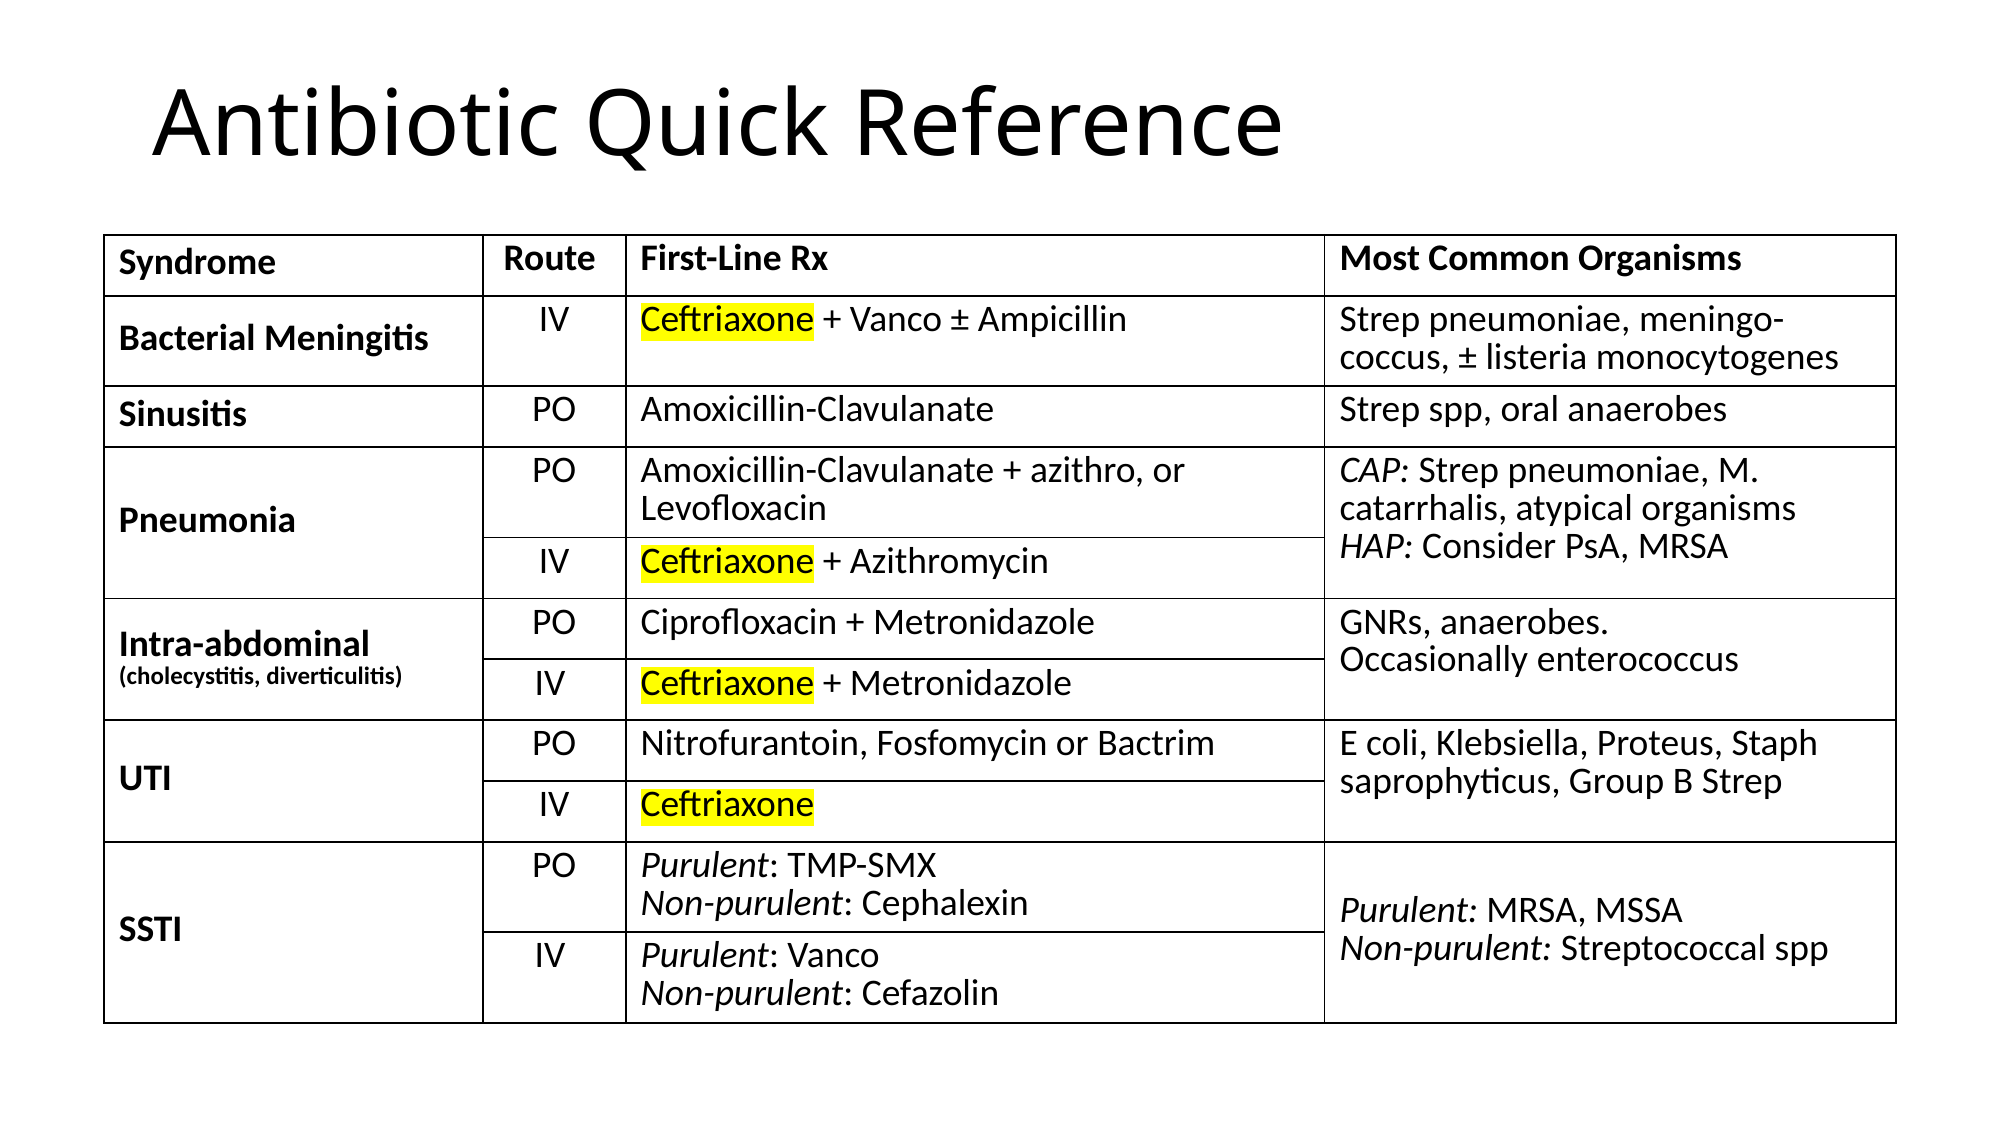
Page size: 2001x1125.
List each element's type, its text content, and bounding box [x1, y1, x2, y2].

table_cell Pneumonia [105, 448, 482, 598]
title Antibiotic Quick Reference [137, 17, 1863, 235]
table_cell CAP: Strep pneumoniae, M. catarrhalis, atypical organisms HAP: Consider PsA, MRSA [1325, 448, 1895, 598]
table_cell Ceftriaxone + Metronidazole [627, 660, 1324, 719]
table_cell Strep pneumoniae, meningo-coccus, ± listeria monocytogenes [1325, 297, 1895, 385]
table_cell Ciprofloxacin + Metronidazole [627, 599, 1324, 658]
table_cell SSTI [105, 843, 482, 1022]
table_cell Amoxicillin-Clavulanate + azithro, or Levofloxacin [627, 448, 1324, 537]
table_cell Strep spp, oral anaerobes [1325, 387, 1895, 446]
table_header Most Common Organisms [1325, 236, 1895, 295]
table_cell Ceftriaxone + Azithromycin [627, 538, 1324, 598]
table_cell Nitrofurantoin, Fosfomycin or Bactrim [627, 721, 1324, 780]
table_cell IV [484, 660, 625, 719]
table_cell PO [484, 387, 625, 446]
table_cell Intra-abdominal (cholecystitis, diverticulitis) [105, 599, 482, 719]
table_cell IV [484, 782, 625, 841]
table_header Route [484, 236, 625, 295]
table_cell Sinusitis [105, 387, 482, 446]
table_cell PO [484, 599, 625, 658]
table_cell Bacterial Meningitis [105, 297, 482, 385]
table_cell PO [484, 721, 625, 780]
table_cell Ceftriaxone [627, 782, 1324, 841]
table_header First-Line Rx [627, 236, 1324, 295]
table_cell IV [484, 933, 625, 1022]
table_cell Purulent: MRSA, MSSA Non-purulent: Streptococcal spp [1325, 843, 1895, 1022]
table_cell Purulent: Vanco Non-purulent: Cefazolin [627, 933, 1324, 1022]
table_cell Amoxicillin-Clavulanate [627, 387, 1324, 446]
table_cell Ceftriaxone + Vanco ± Ampicillin [627, 297, 1324, 385]
table_header Syndrome [105, 236, 482, 295]
table_cell PO [484, 843, 625, 931]
table_cell IV [484, 297, 625, 385]
table_cell IV [484, 538, 625, 598]
table_cell PO [484, 448, 625, 537]
table_cell UTI [105, 721, 482, 841]
table_cell Purulent: TMP-SMX Non-purulent: Cephalexin [627, 843, 1324, 931]
table_cell E coli, Klebsiella, Proteus, Staph saprophyticus, Group B Strep [1325, 721, 1895, 841]
table_cell GNRs, anaerobes. Occasionally enterococcus [1325, 599, 1895, 719]
